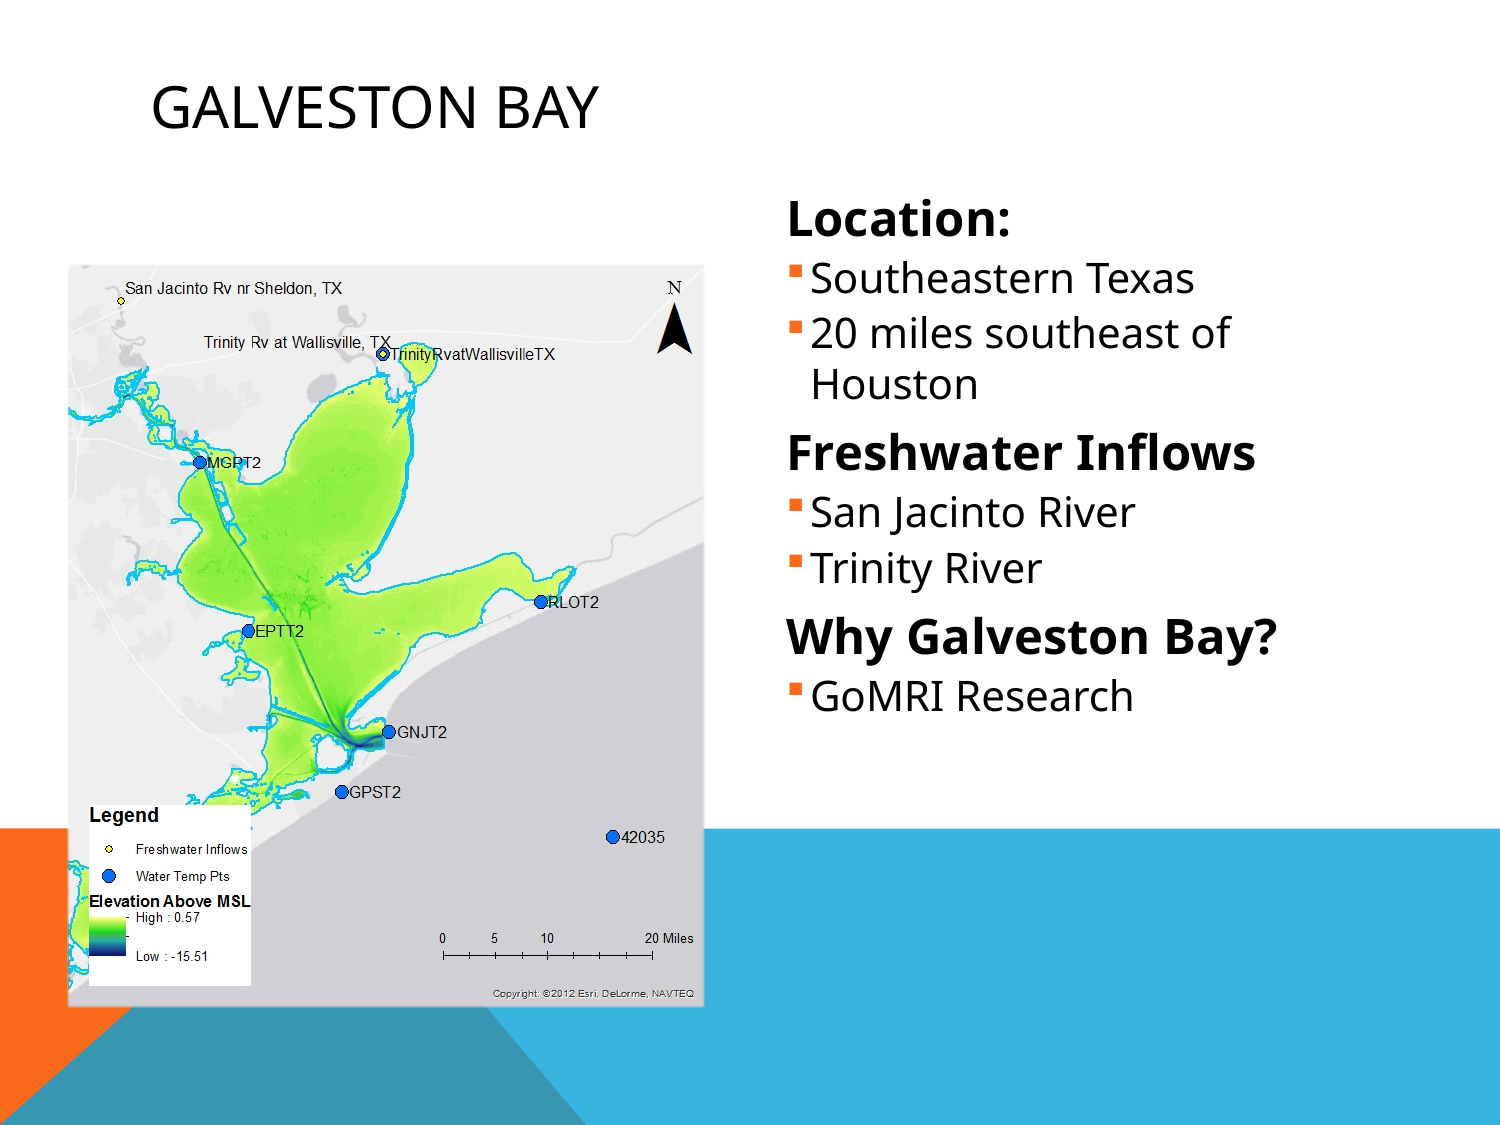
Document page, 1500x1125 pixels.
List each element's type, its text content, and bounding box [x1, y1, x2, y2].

list Location: Southeastern Texas 20 miles southeast of Houston Freshwater Inflows San Jacinto River Trinity River Why Galveston Bay? GoMRI Research [771, 179, 1296, 789]
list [35, 248, 728, 1022]
title Galveston Bay [135, 60, 1369, 150]
